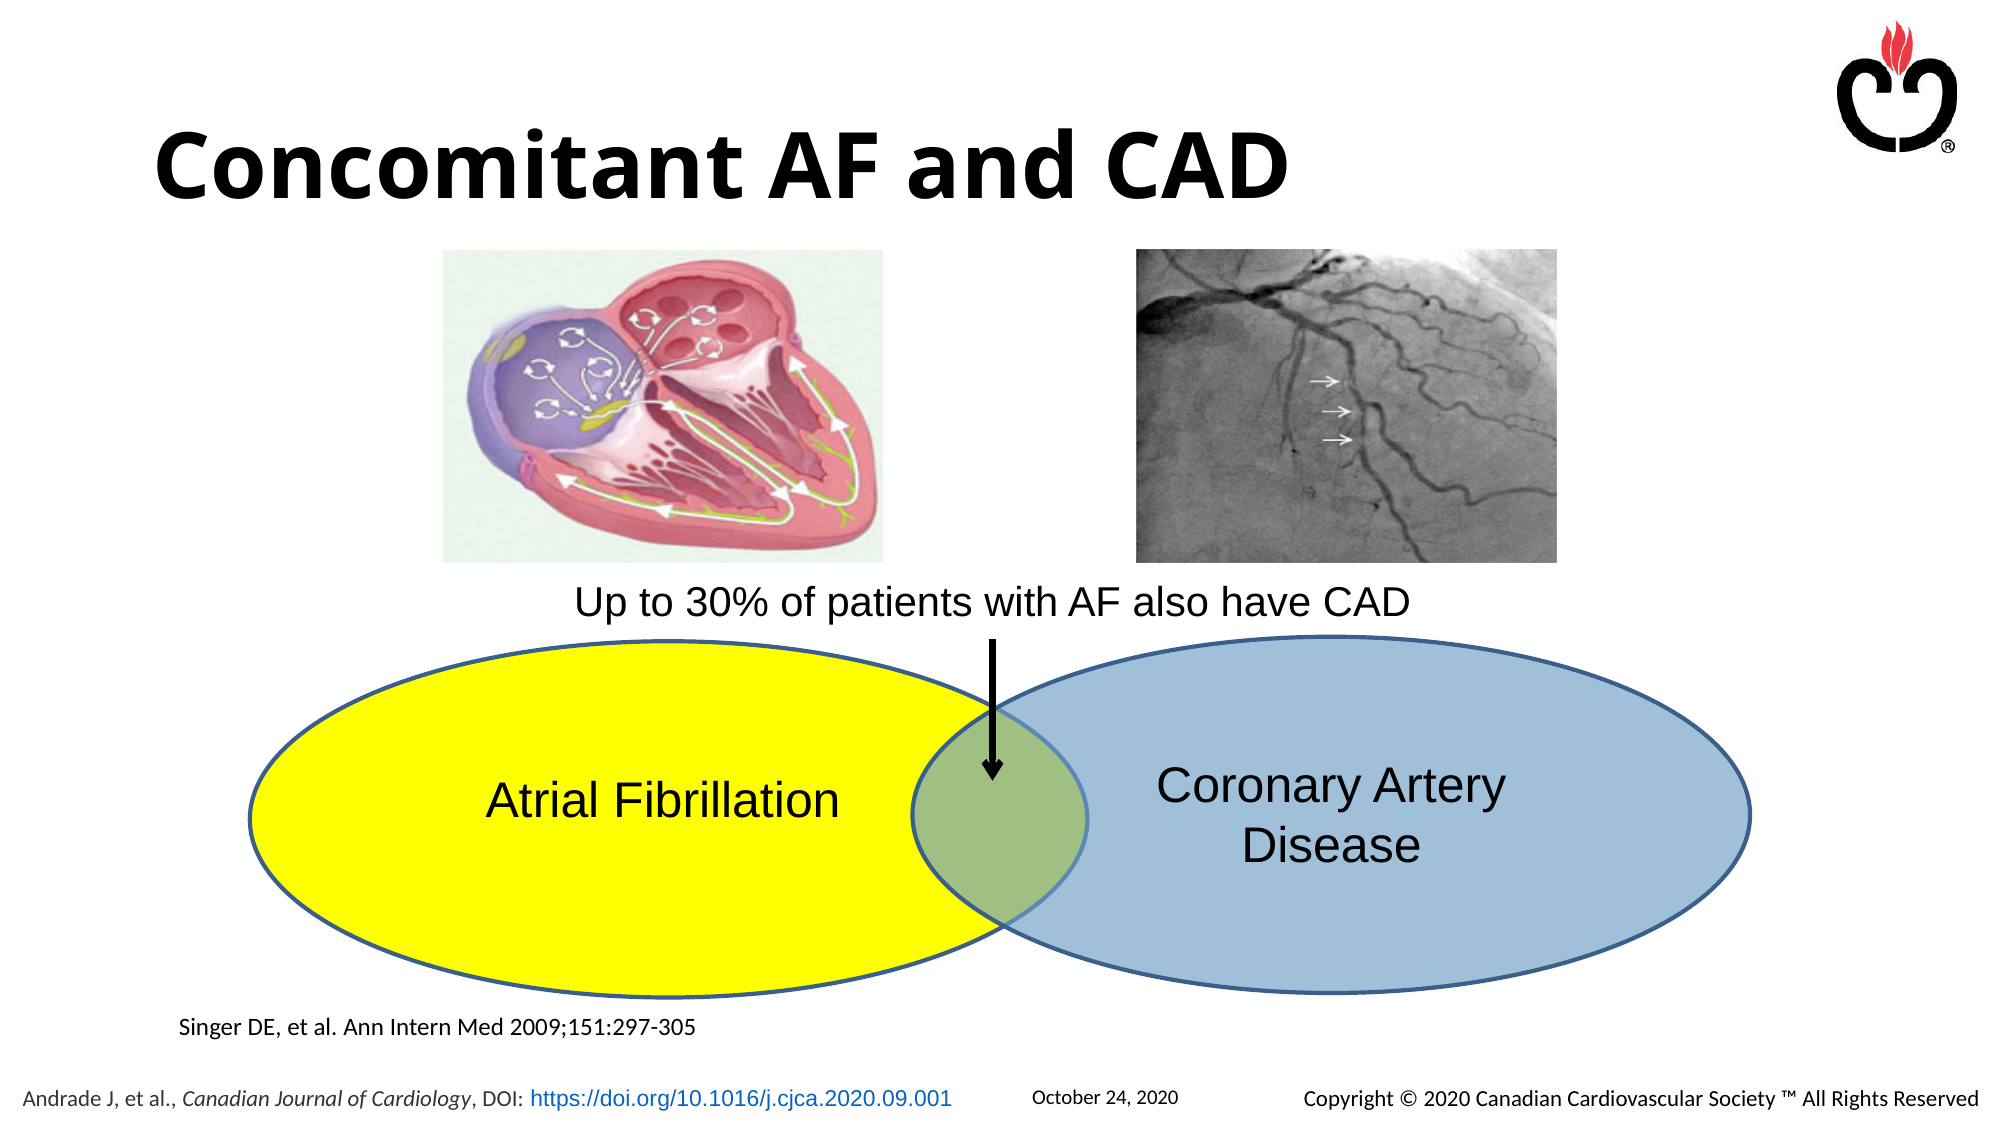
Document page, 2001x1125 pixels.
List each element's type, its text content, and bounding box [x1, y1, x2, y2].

picture [1837, 20, 1957, 153]
text_box Up to 30% of patients with AF also have CAD [445, 566, 1540, 632]
text_box [912, 636, 1751, 994]
picture [1136, 249, 1557, 563]
text_box [249, 641, 1004, 998]
picture [443, 250, 883, 563]
text_box Atrial Fibrillation [461, 759, 865, 835]
text_box Coronary Artery Disease [1130, 744, 1533, 880]
title Concomitant AF and CAD [137, 59, 1863, 278]
text_box Singer DE, et al. Ann Intern Med 2009;151:297-305 [0, 1003, 713, 1049]
